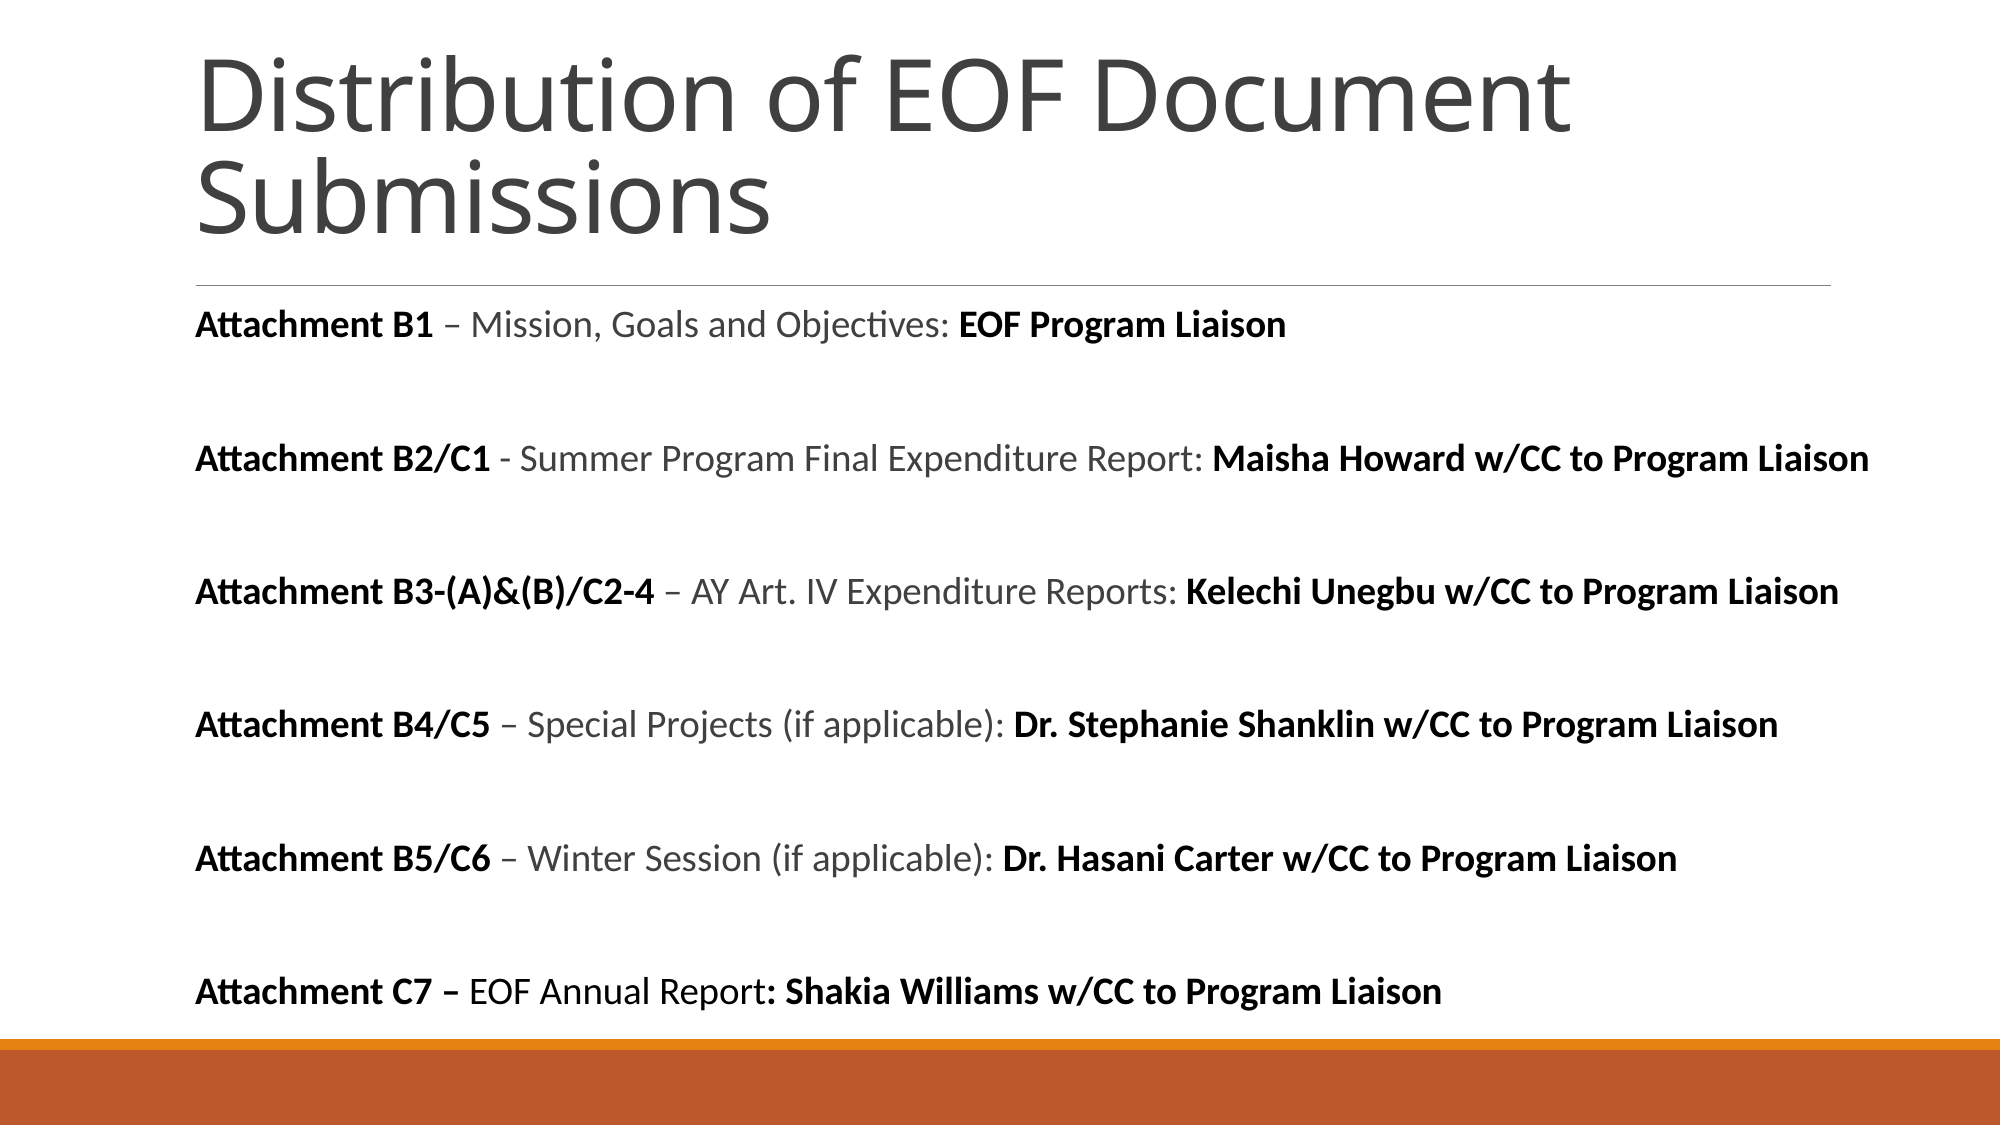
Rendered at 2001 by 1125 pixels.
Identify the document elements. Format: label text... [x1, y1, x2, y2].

list Attachment B1 – Mission, Goals and Objectives: EOF Program Liaison Attachment B2/C1 - Summer Program Final Expenditure Report: Maisha Howard w/CC to Program Liaison Attachment B3-(A)&(B)/C2-4 – AY Art. IV Expenditure Reports: Kelechi Unegbu w/CC to Program Liaison Attachment B4/C5 – Special Projects (if applicable): Dr. Stephanie Shanklin w/CC to Program Liaison Attachment B5/C6 – Winter Session (if applicable): Dr. Hasani Carter w/CC to Program Liaison Attachment C7 – EOF Annual Report: Shakia Williams w/CC to Program Liaison [180, 296, 1873, 1038]
title Distribution of EOF Document Submissions [180, 23, 1830, 262]
